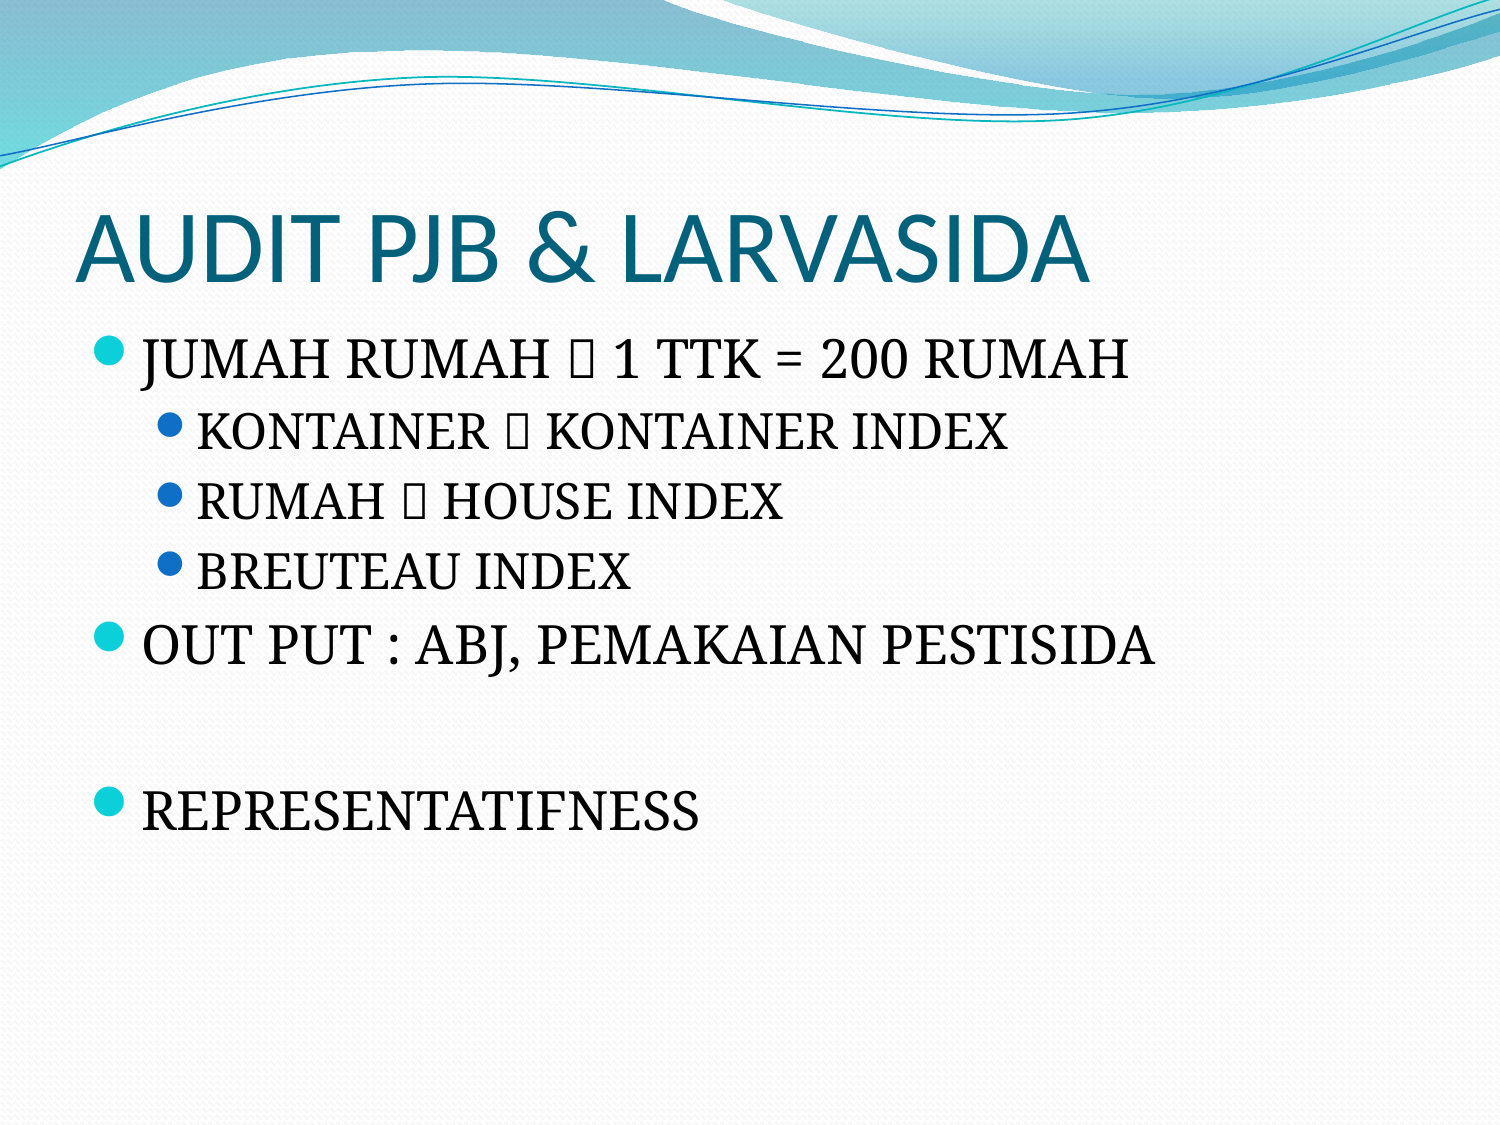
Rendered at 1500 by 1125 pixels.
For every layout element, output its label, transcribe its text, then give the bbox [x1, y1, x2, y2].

title AUDIT PJB & LARVASIDA [75, 115, 1425, 303]
list JUMAH RUMAH  1 TTK = 200 RUMAH KONTAINER  KONTAINER INDEX RUMAH  HOUSE INDEX BREUTEAU INDEX OUT PUT : ABJ, PEMAKAIAN PESTISIDA REPRESENTATIFNESS [75, 317, 1425, 1038]
